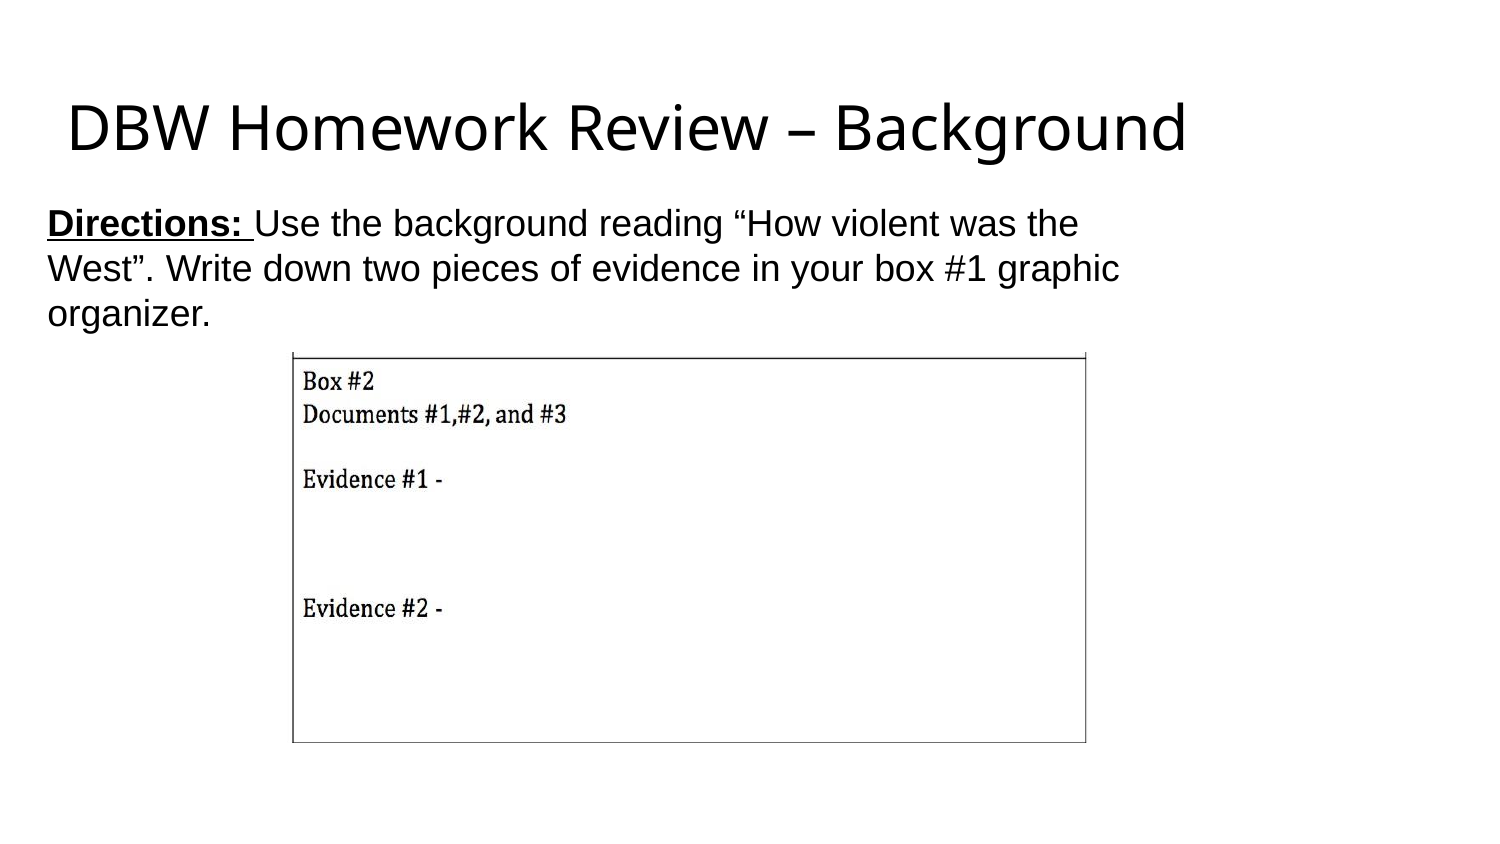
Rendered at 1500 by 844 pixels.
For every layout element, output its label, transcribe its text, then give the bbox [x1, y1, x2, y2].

picture [286, 351, 1090, 743]
title DBW Homework Review – Background [51, 72, 1449, 167]
text_box Directions: Use the background reading “How violent was the West”. Write down two pieces of evidence in your box #1 graphic organizer. [32, 184, 1195, 458]
